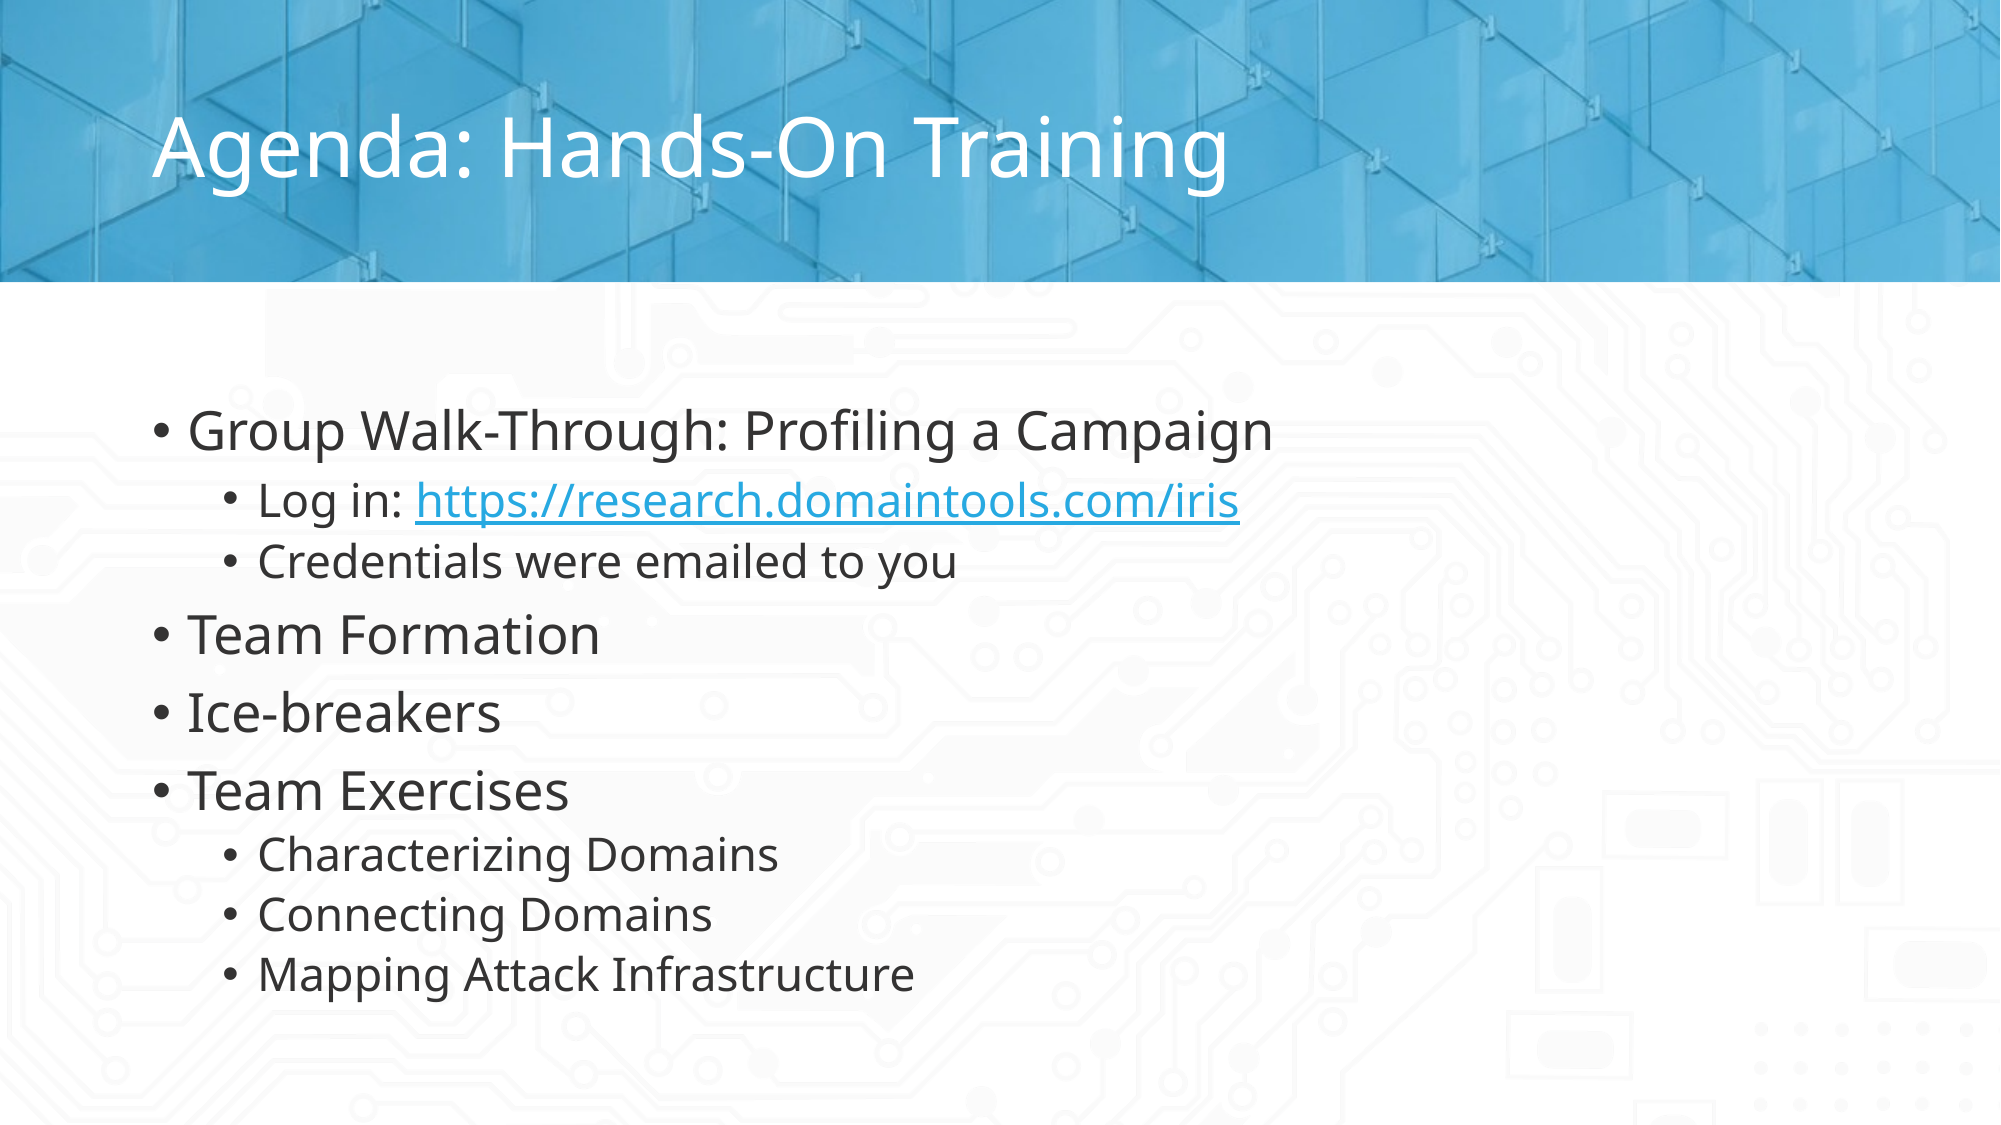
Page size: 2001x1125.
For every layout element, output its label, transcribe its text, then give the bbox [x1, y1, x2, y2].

picture [0, 0, 2000, 282]
list Group Walk-Through: Profiling a Campaign Log in: https://research.domaintools.com/iris Credentials were emailed to you Team Formation Ice-breakers Team Exercises Characterizing Domains Connecting Domains Mapping Attack Infrastructure [137, 312, 1863, 1014]
title Agenda: Hands-On Training [137, 59, 1863, 241]
